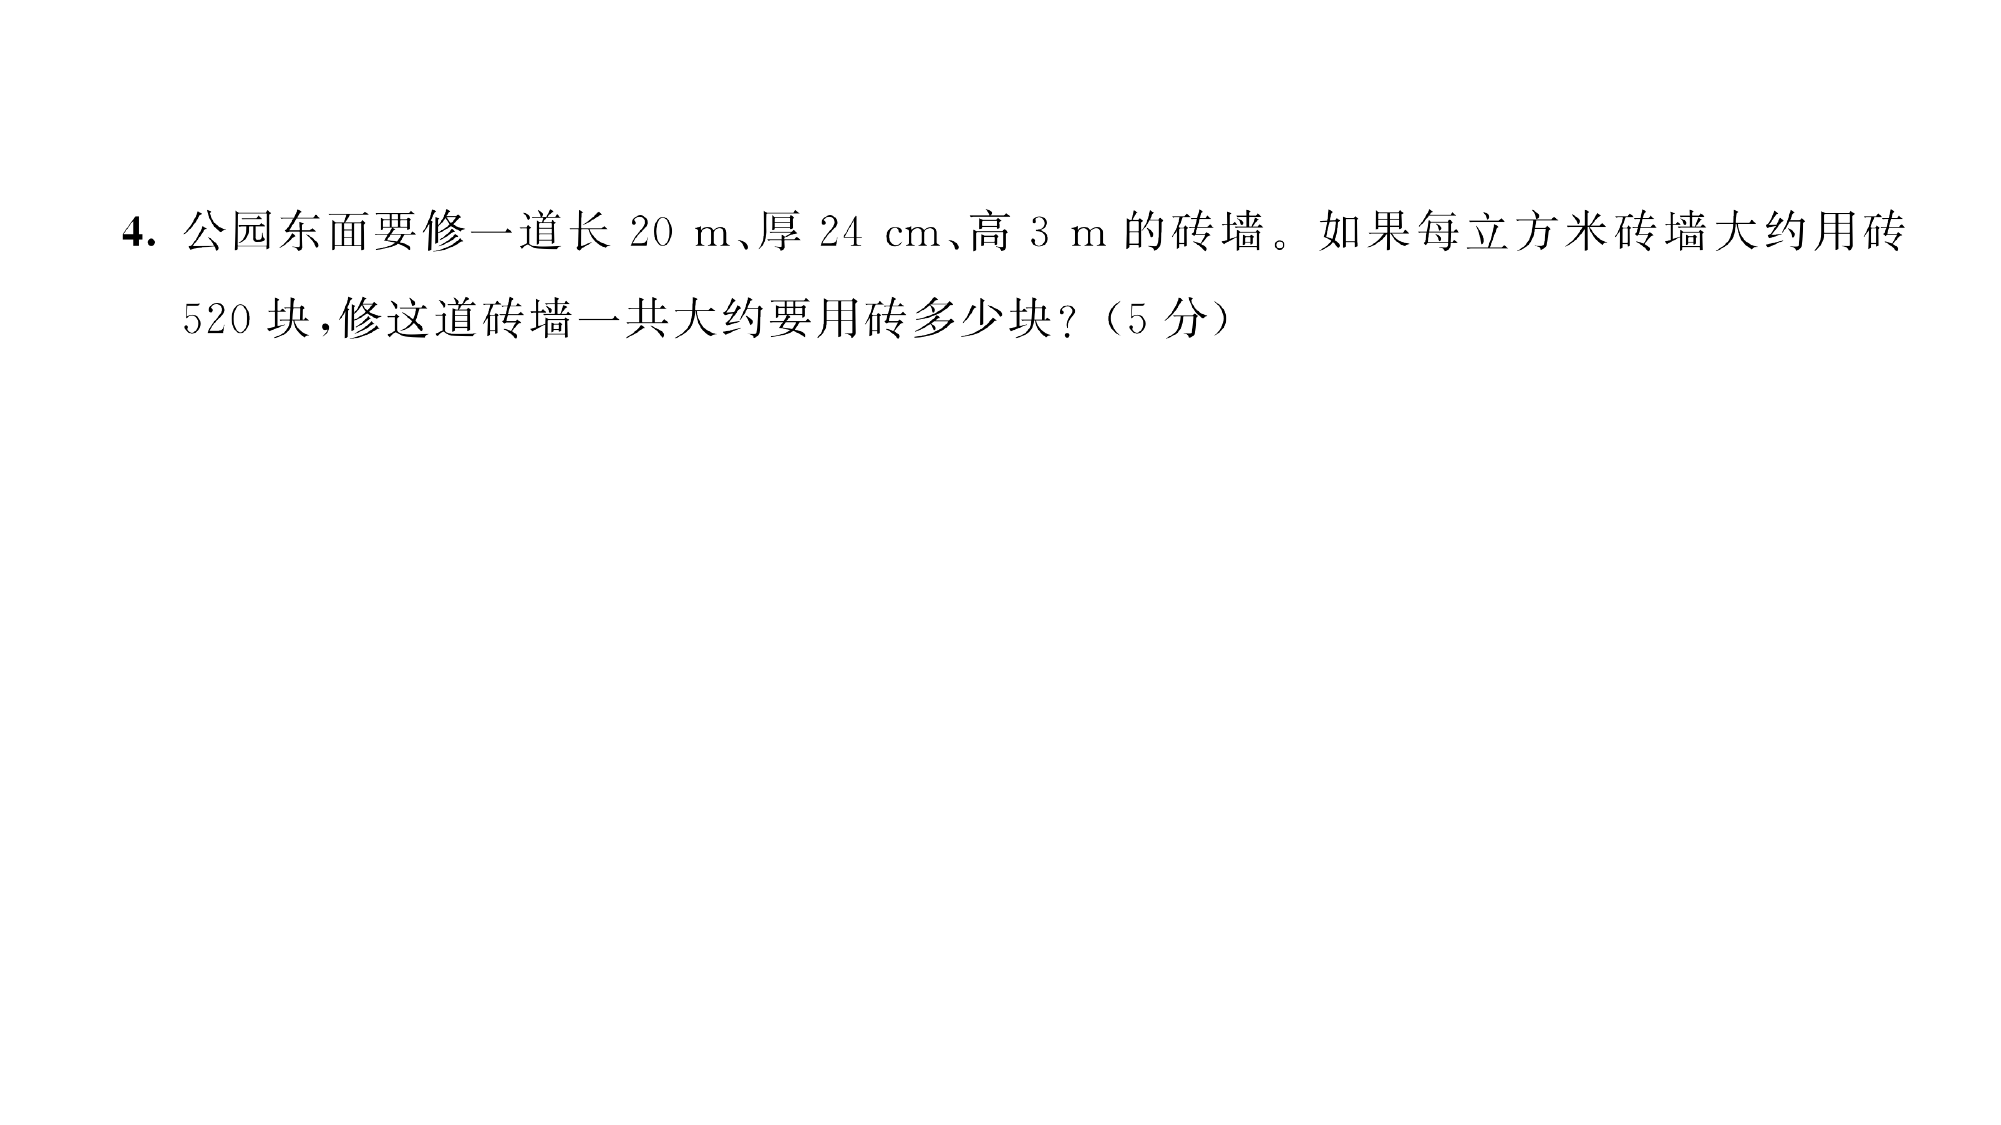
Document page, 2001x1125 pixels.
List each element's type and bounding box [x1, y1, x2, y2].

picture [118, 177, 2000, 676]
